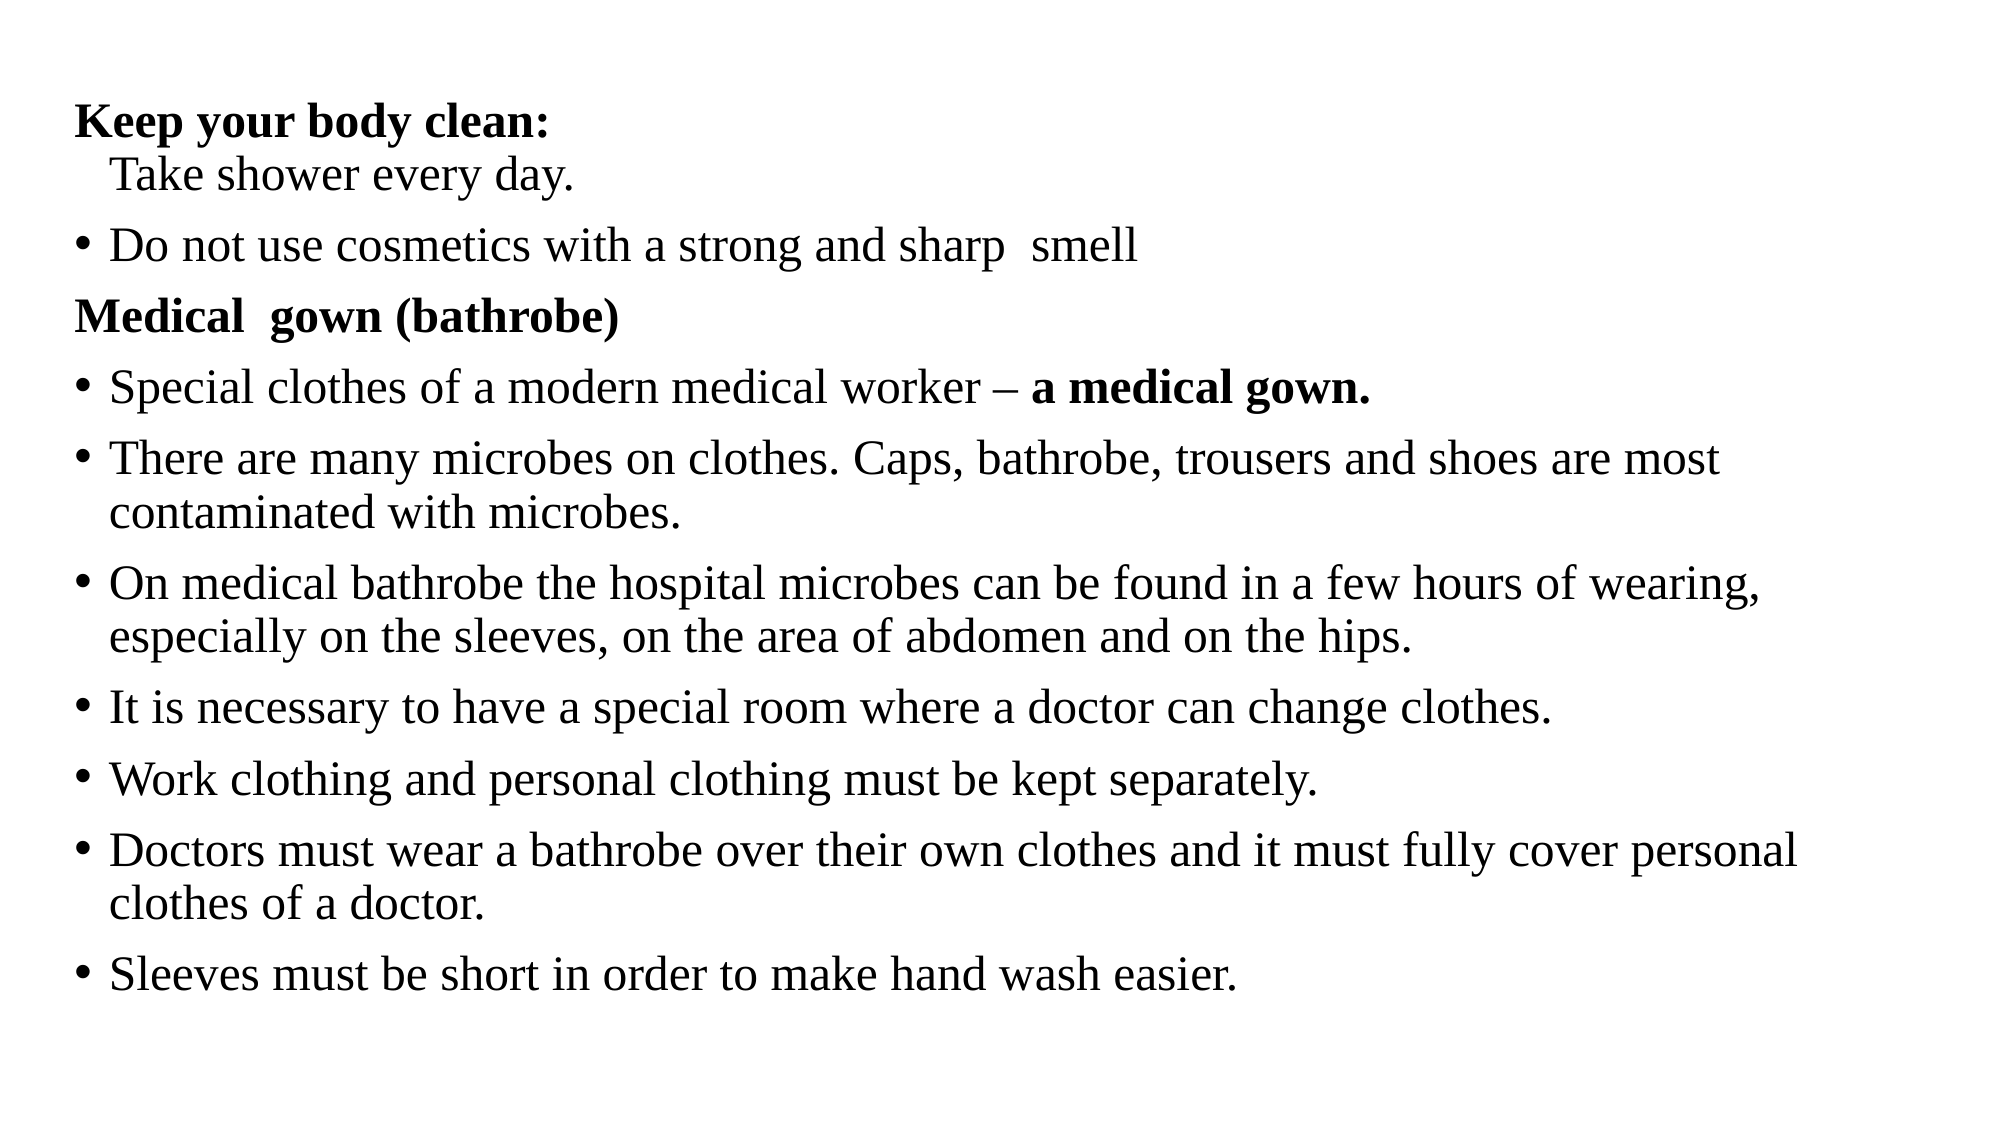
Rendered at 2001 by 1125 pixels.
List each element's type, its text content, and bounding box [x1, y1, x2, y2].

list Keep your body clean: Take shower every day. Do not use cosmetics with a strong and sharp smell Medical gown (bathrobe) Special clothes of a modern medical worker – a medical gown. There are many microbes on clothes. Caps, bathrobe, trousers and shoes are most contaminated with microbes. On medical bathrobe the hospital microbes can be found in a few hours of wearing, especially on the sleeves, on the area of abdomen and on the hips. It is necessary to have a special room where a doctor can change clothes. Work clothing and personal clothing must be kept separately. Doctors must wear a bathrobe over their own clothes and it must fully cover personal clothes of a doctor. Sleeves must be short in order to make hand wash easier. [59, 86, 1927, 1014]
